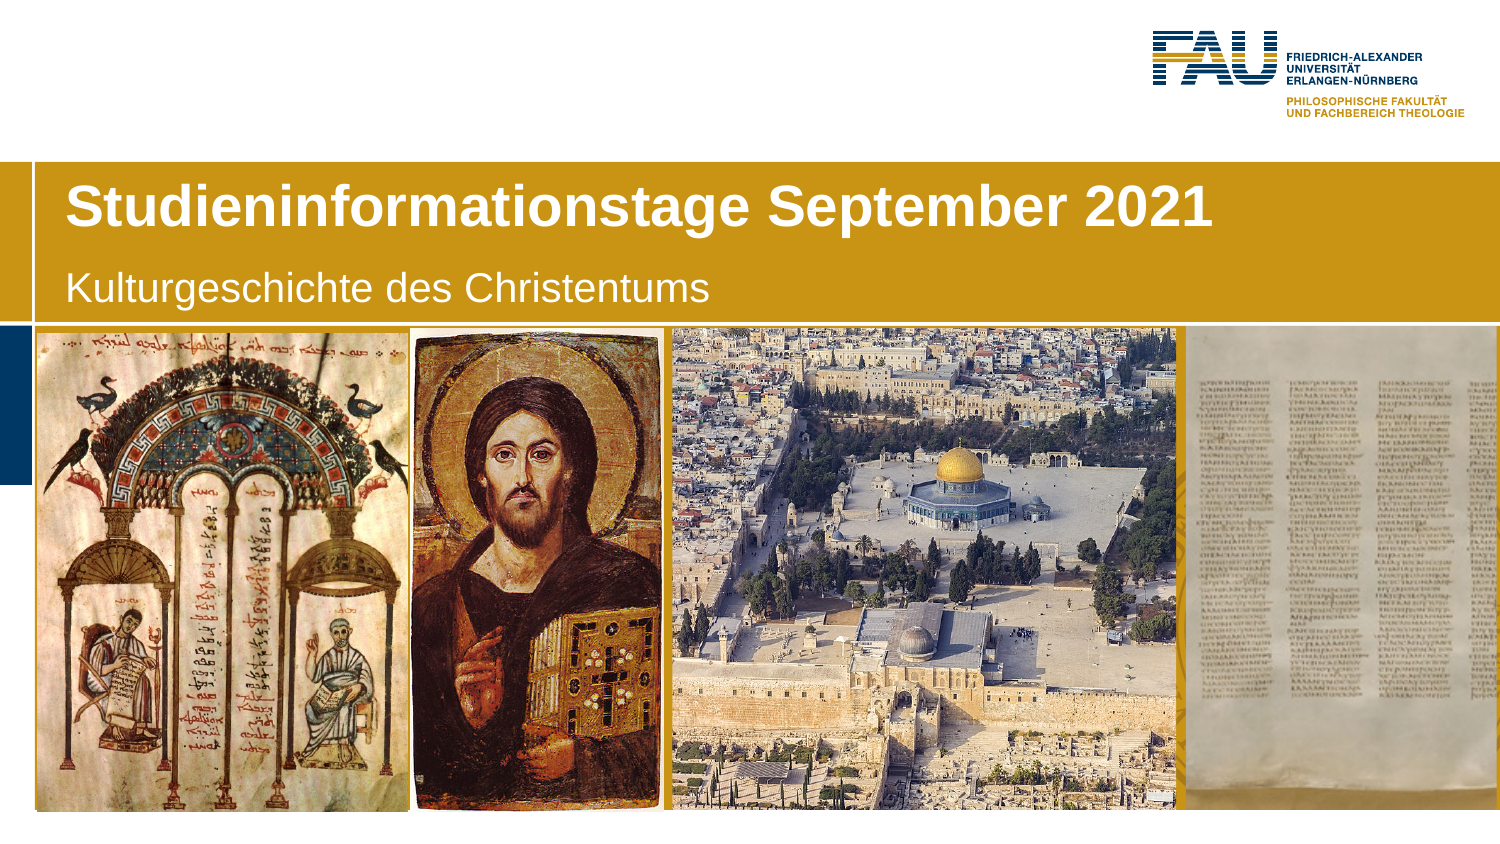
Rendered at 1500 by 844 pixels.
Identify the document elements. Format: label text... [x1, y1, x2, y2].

title Studieninformationstage September 2021 [64, 171, 1471, 244]
picture [410, 328, 664, 813]
picture [36, 333, 409, 812]
picture [1185, 326, 1497, 811]
picture [671, 328, 1177, 811]
subtitle Kulturgeschichte des Christentums [64, 244, 1471, 320]
